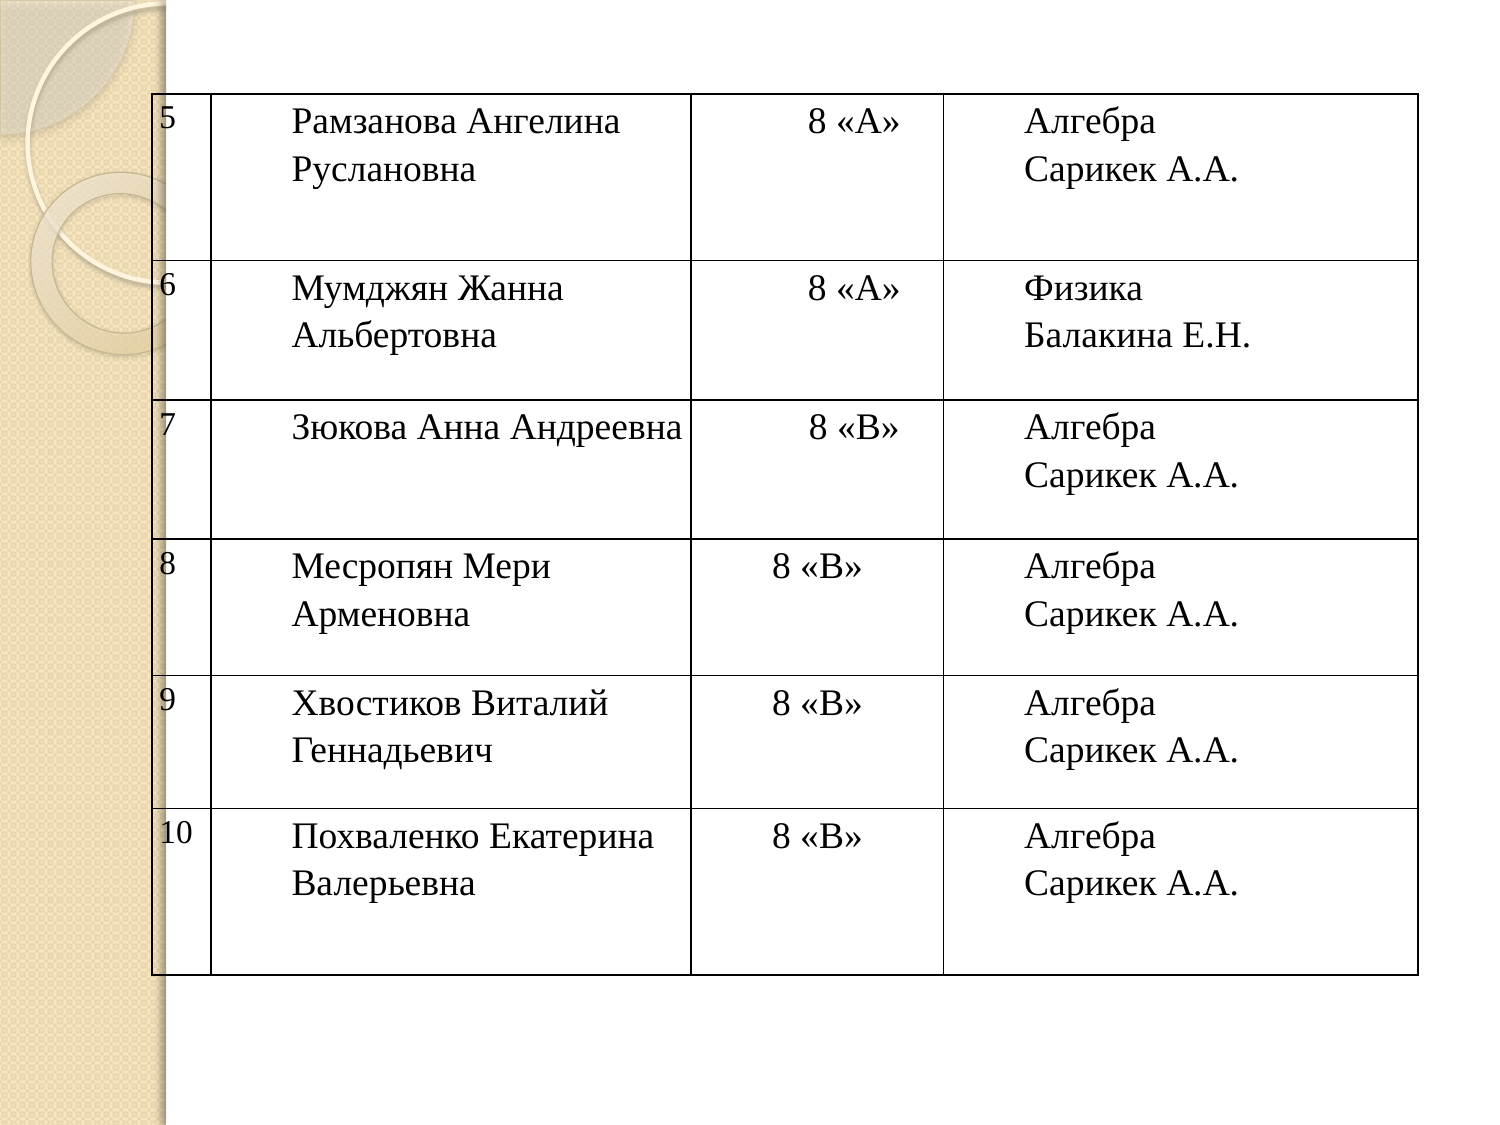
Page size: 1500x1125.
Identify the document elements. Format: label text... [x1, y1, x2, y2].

table_cell Мумджян Жанна Альбертовна [212, 261, 690, 399]
table_cell 6 [153, 261, 210, 399]
table_cell 9 [153, 676, 210, 808]
table_cell Алгебра Сарикек А.А. [944, 676, 1417, 808]
table_cell 8 «В» [692, 401, 943, 538]
table_header 5 [153, 95, 210, 260]
table_header 8 «А» [692, 95, 943, 260]
table_cell Зюкова Анна Андреевна [212, 401, 690, 538]
table_cell 7 [153, 401, 210, 538]
table_cell 8 «В» [692, 676, 943, 808]
table_cell 8 «В» [692, 809, 943, 974]
table_cell Алгебра Сарикек А.А. [944, 401, 1417, 538]
table_cell Физика Балакина Е.Н. [944, 261, 1417, 399]
table_cell 8 [153, 540, 210, 675]
table_cell Хвостиков Виталий Геннадьевич [212, 676, 690, 808]
table_cell Алгебра Сарикек А.А. [944, 540, 1417, 675]
table_cell Похваленко Екатерина Валерьевна [212, 809, 690, 974]
table_header Алгебра Сарикек А.А. [944, 95, 1417, 260]
table_cell Алгебра Сарикек А.А. [944, 809, 1417, 974]
table_cell Месропян Мери Арменовна [212, 540, 690, 675]
table_cell 8 «А» [692, 261, 943, 399]
table_header Рамзанова Ангелина Руслановна [212, 95, 690, 260]
table_cell 8 «В» [692, 540, 943, 675]
table_cell 10 [153, 809, 210, 974]
